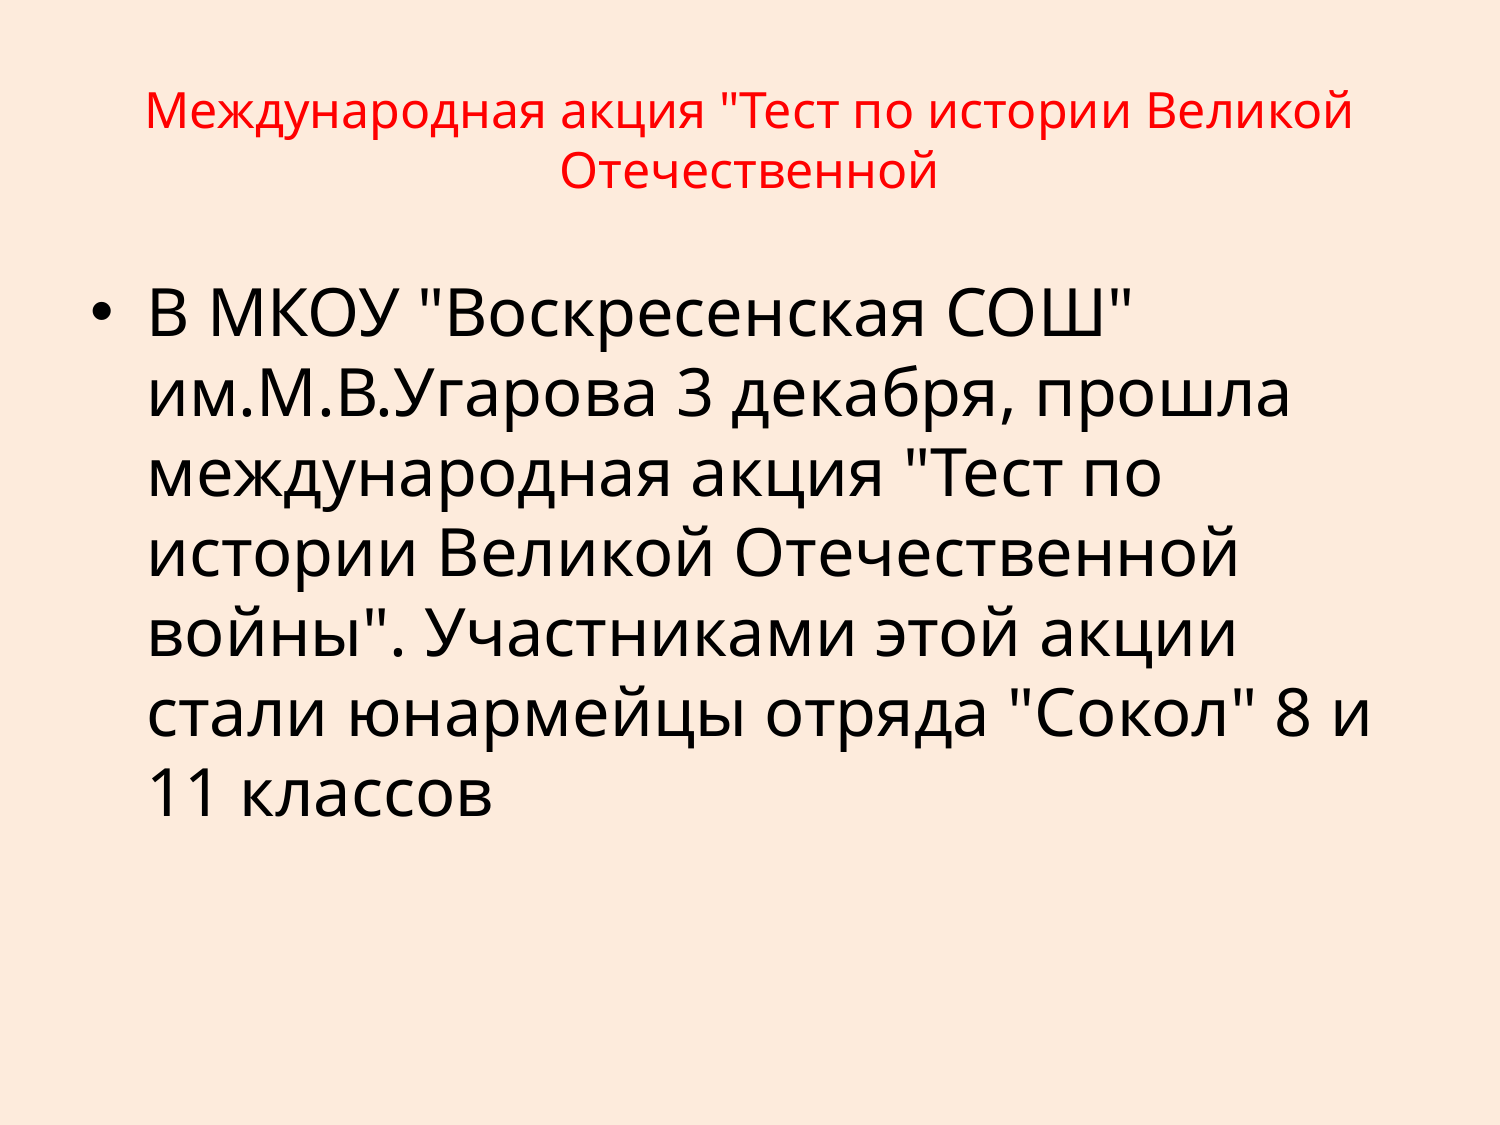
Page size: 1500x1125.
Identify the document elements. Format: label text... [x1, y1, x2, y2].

list В МКОУ "Воскресенская СОШ" им.М.В.Угарова 3 декабря, прошла международная акция "Тест по истории Великой Отечественной войны". Участниками этой акции стали юнармейцы отряда "Сокол" 8 и 11 классов [75, 262, 1425, 1005]
title Международная акция "Тест по истории Великой Отечественной [75, 45, 1425, 233]
